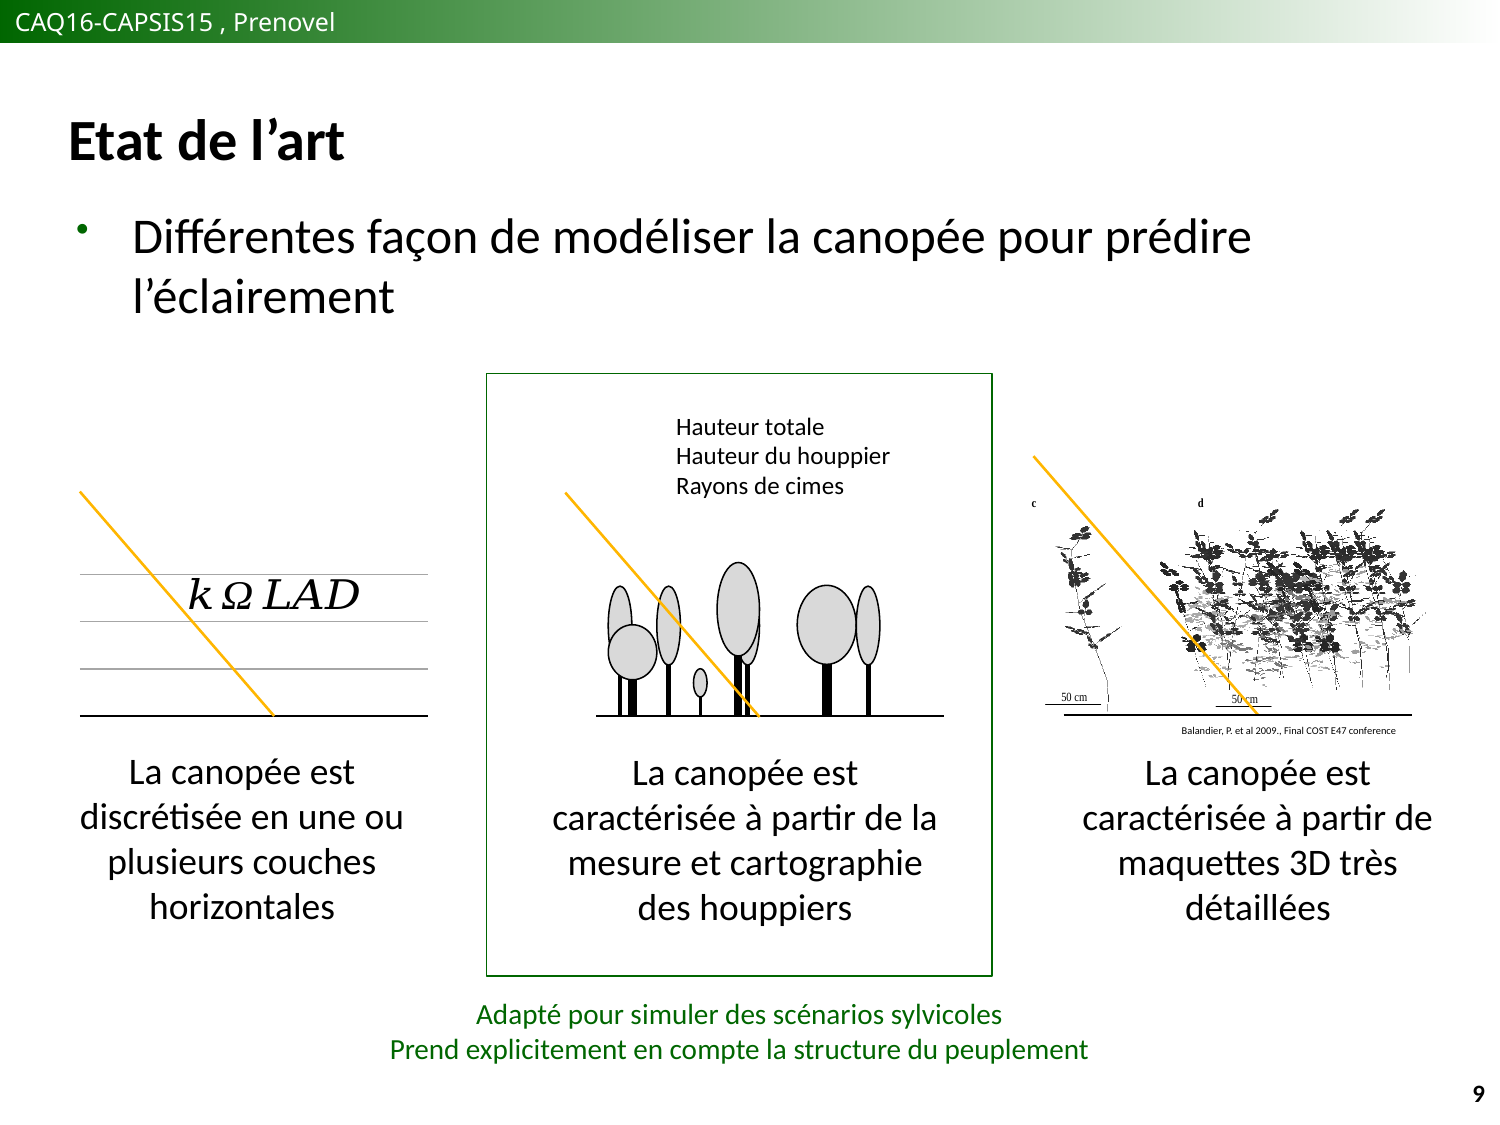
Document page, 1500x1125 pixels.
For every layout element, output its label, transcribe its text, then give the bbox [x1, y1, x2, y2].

text_box La canopée est discrétisée en une ou plusieurs couches horizontales [29, 739, 455, 935]
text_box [564, 492, 760, 718]
picture [1026, 491, 1427, 722]
title Etat de l’art [53, 90, 1425, 185]
text_box Balandier, P. et al 2009., Final COST E47 conference [1063, 729, 1412, 745]
text_box La canopée est caractérisée à partir de maquettes 3D très détaillées [1045, 740, 1471, 936]
text_box Adapté pour simuler des scénarios sylvicoles Prend explicitement en compte la structure du peuplement [330, 987, 1148, 1073]
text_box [1033, 455, 1259, 716]
text_box [486, 373, 992, 976]
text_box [796, 584, 856, 716]
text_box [855, 585, 881, 717]
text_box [79, 491, 275, 717]
text_box Différentes façon de modéliser la canopée pour prédire l’éclairement [60, 196, 1431, 587]
